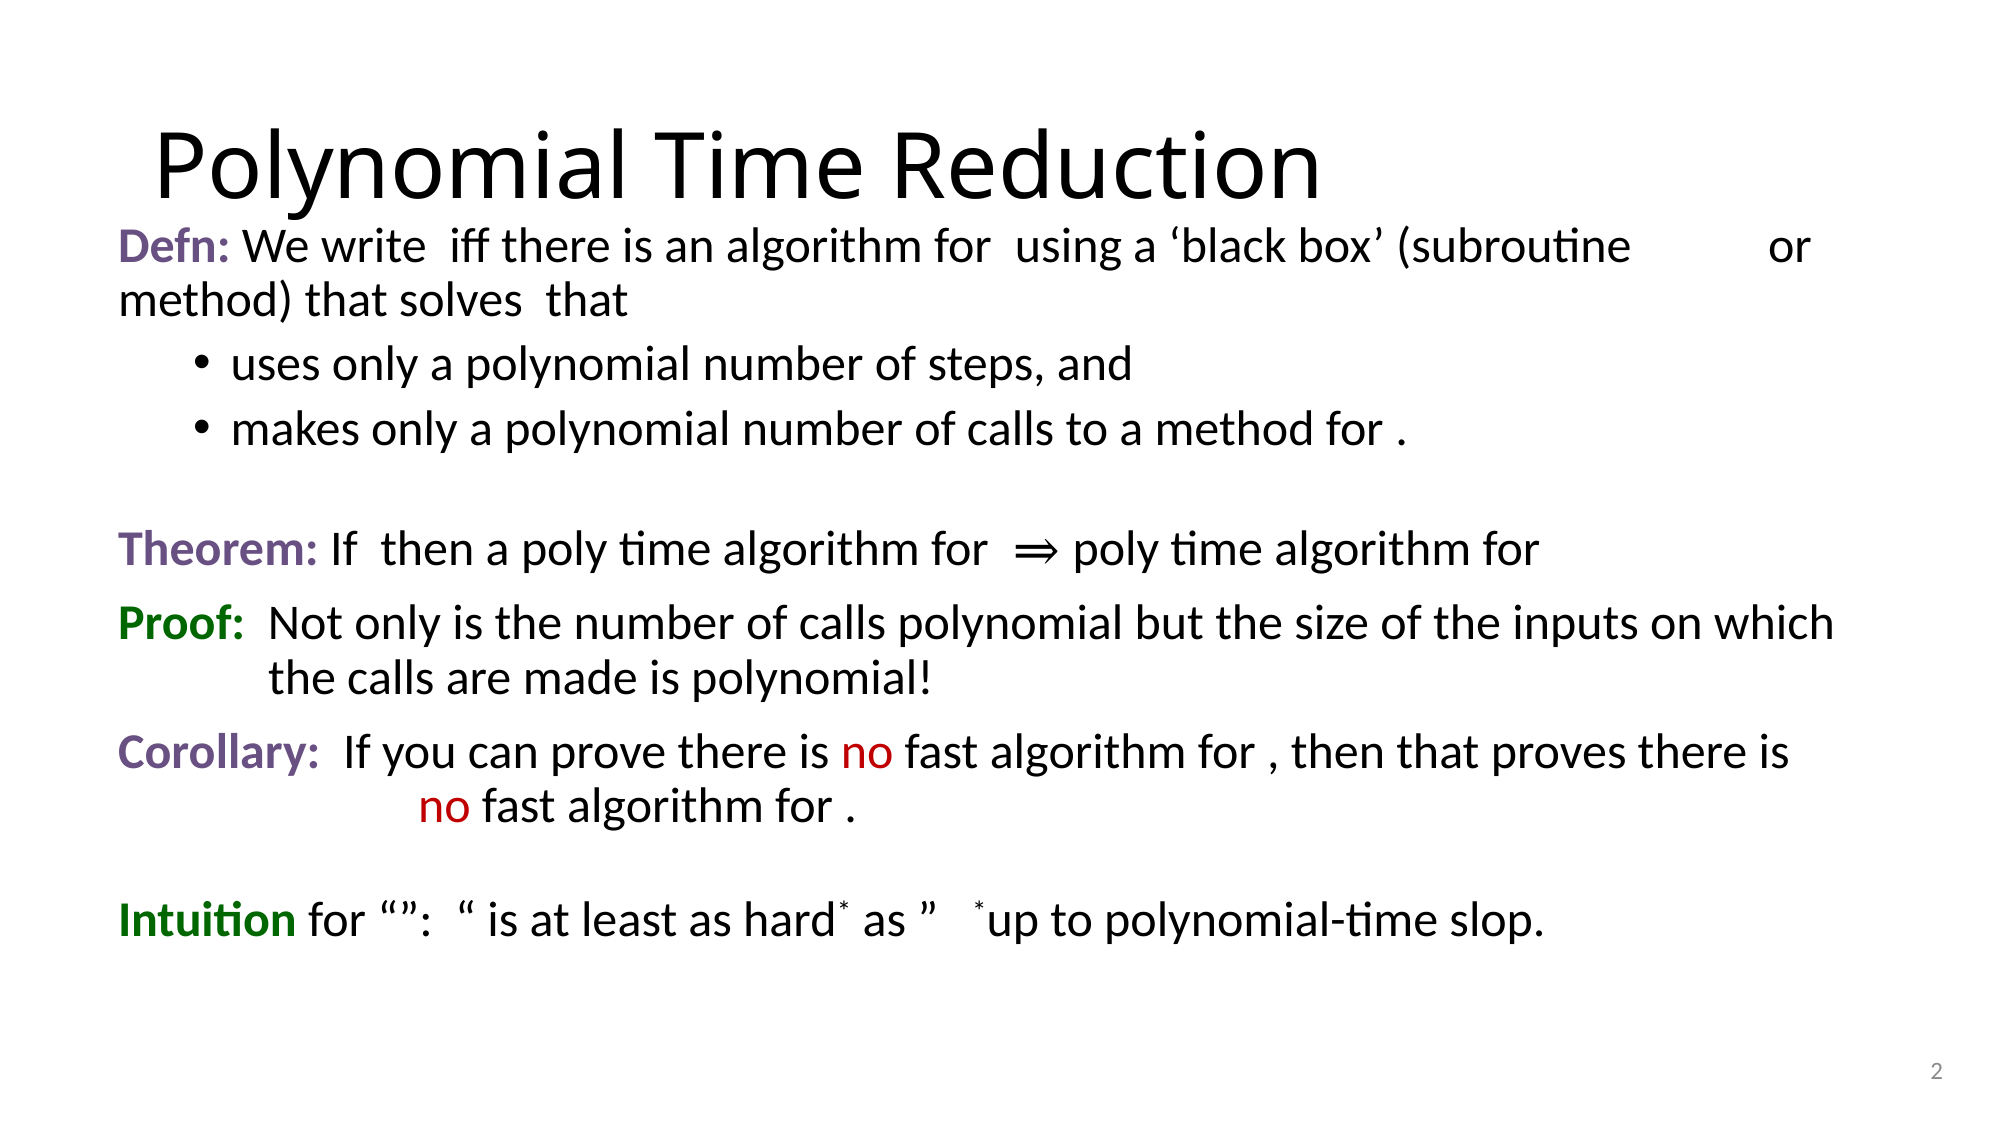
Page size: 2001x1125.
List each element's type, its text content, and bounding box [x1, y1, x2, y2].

title Polynomial Time Reduction [137, 59, 1863, 278]
slide_number 2 [1620, 1039, 1959, 1100]
